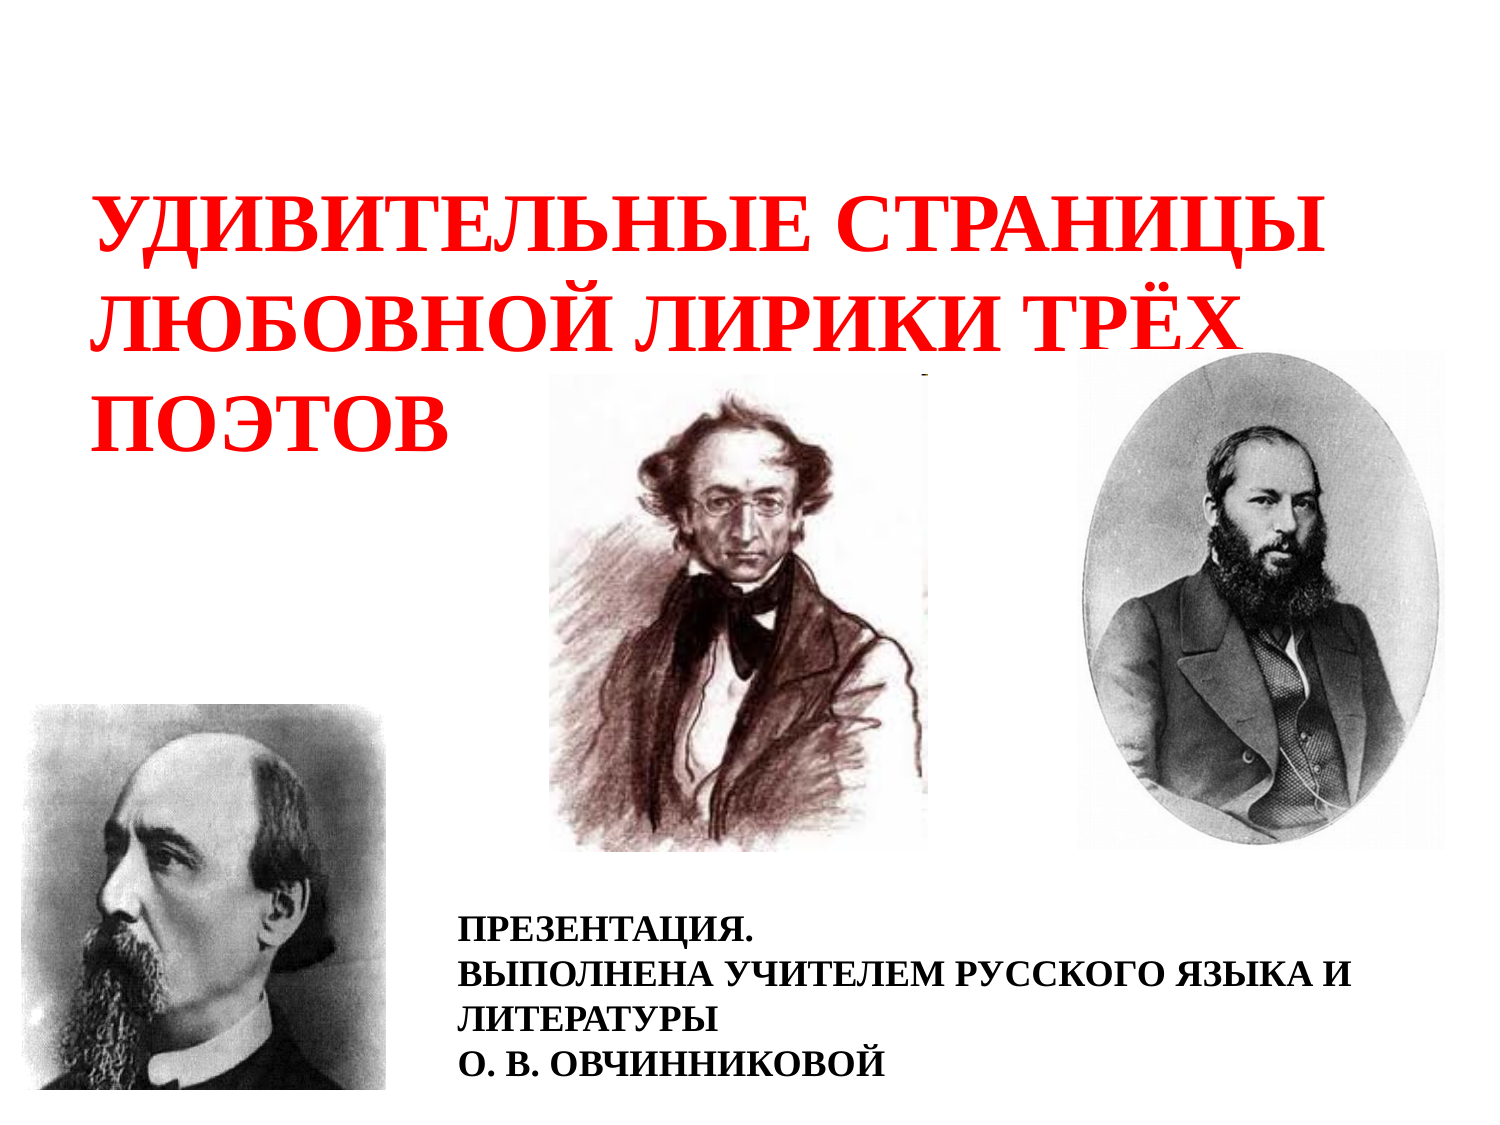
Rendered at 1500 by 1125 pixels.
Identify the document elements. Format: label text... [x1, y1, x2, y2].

picture [18, 703, 386, 1090]
text_box ПРЕЗЕНТАЦИЯ. ВЫПОЛНЕНА УЧИТЕЛЕМ РУССКОГО ЯЗЫКА И ЛИТЕРАТУРЫ О. В. ОВЧИННИКОВОЙ [442, 896, 1459, 1092]
picture [548, 373, 928, 852]
list УДИВИТЕЛЬНЫЕ СТРАНИЦЫ ЛЮБОВНОЙ ЛИРИКИ ТРЁХ ПОЭТОВ [75, 160, 1425, 504]
picture [1077, 349, 1445, 850]
